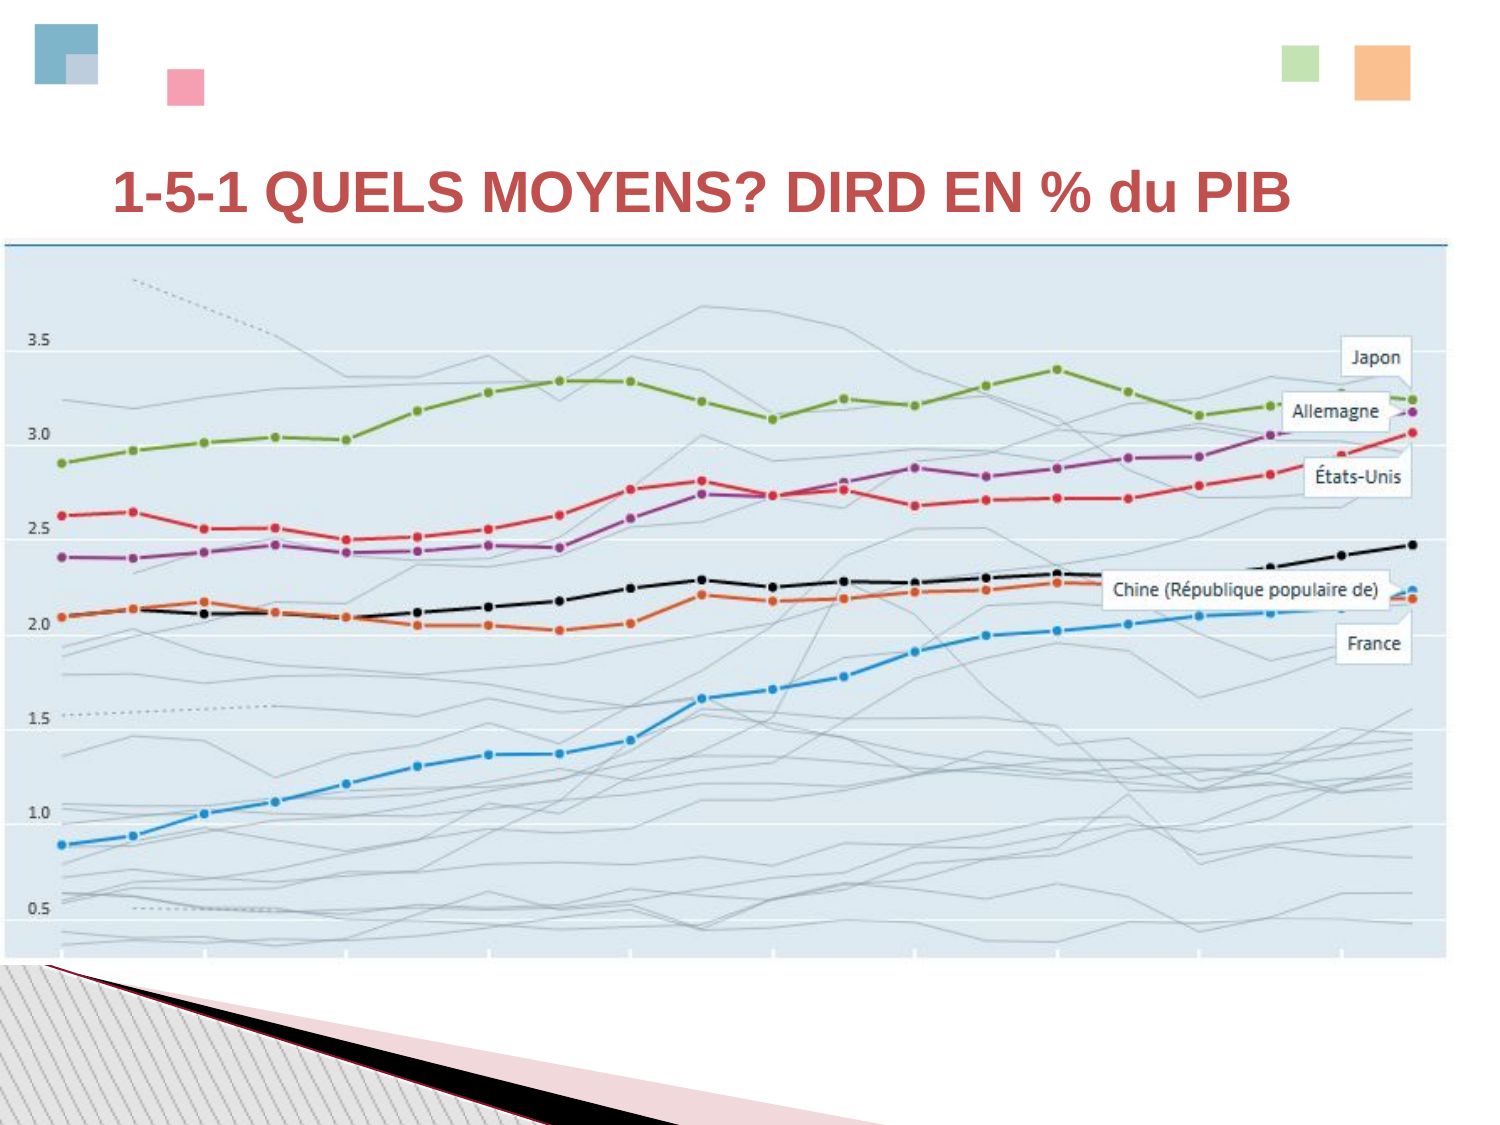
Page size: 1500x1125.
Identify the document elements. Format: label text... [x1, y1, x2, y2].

picture [0, 238, 1460, 966]
picture [29, 19, 207, 108]
title 1-5-1 QUELS MOYENS? DIRD EN % du PIB [112, 99, 1388, 236]
picture [1240, 39, 1419, 129]
